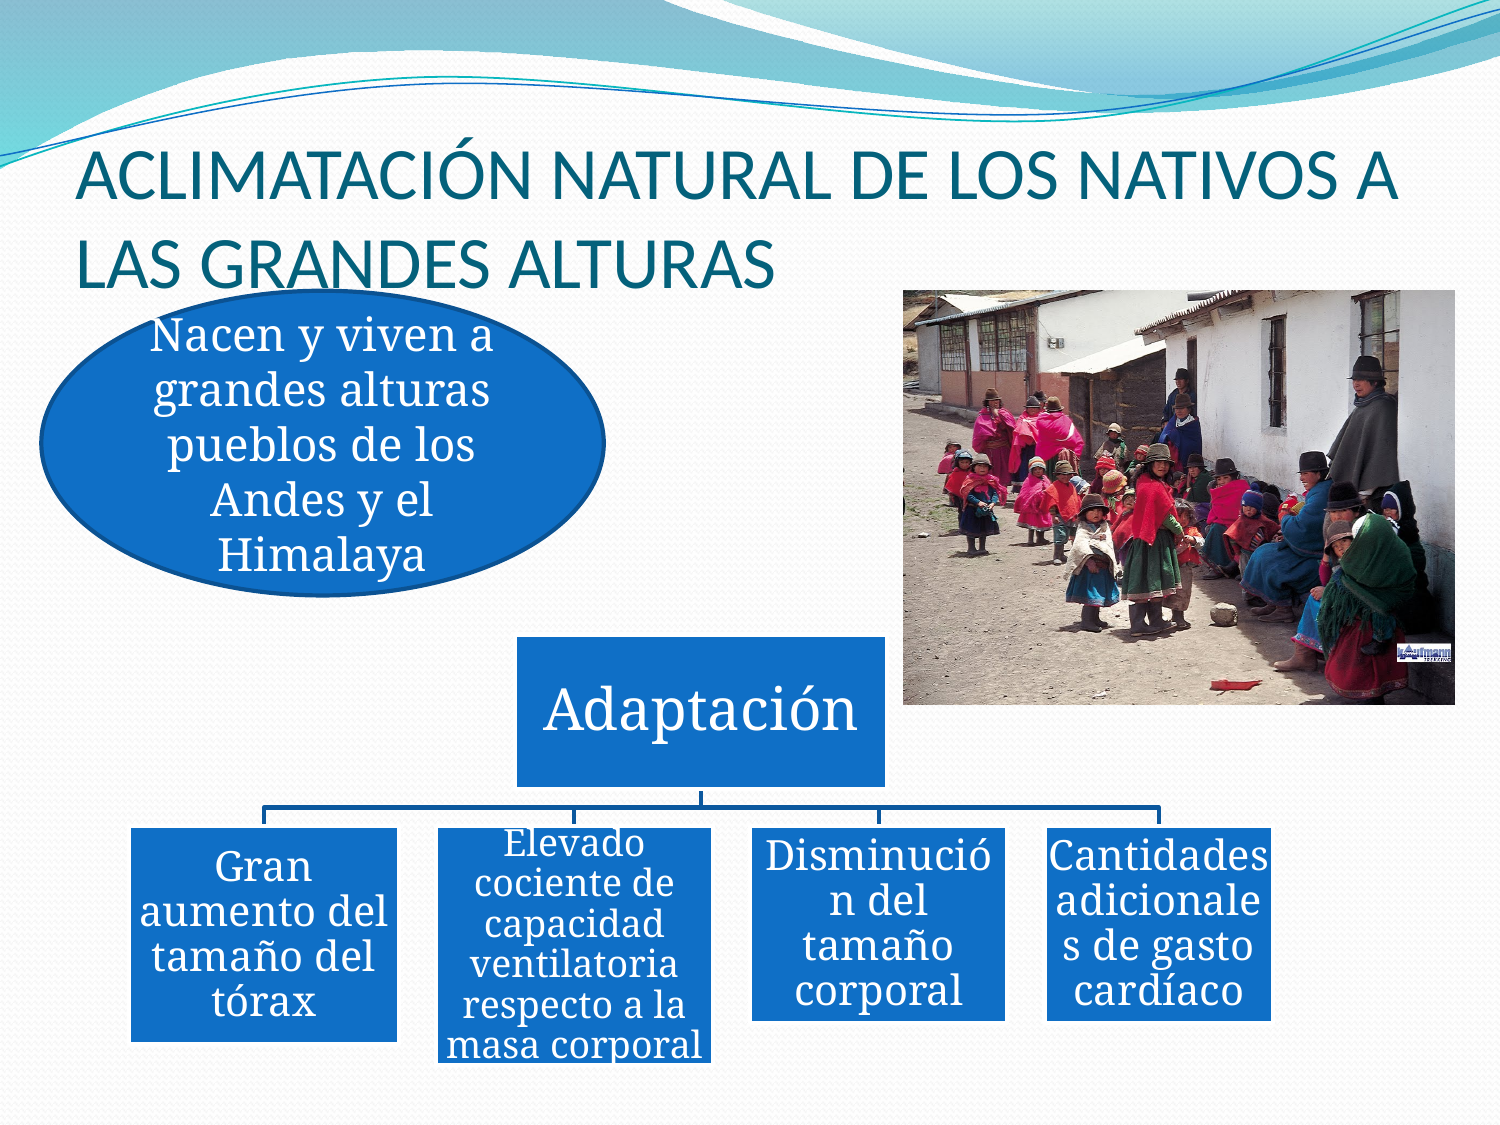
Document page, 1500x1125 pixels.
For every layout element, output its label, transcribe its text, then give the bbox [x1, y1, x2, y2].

text_box [897, 291, 903, 303]
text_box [128, 573, 1274, 1125]
text_box Nacen y viven a grandes alturas pueblos de los Andes y el Himalaya [39, 288, 606, 573]
picture [903, 290, 1455, 705]
title ACLIMATACIÓN NATURAL DE LOS NATIVOS A LAS GRANDES ALTURAS [75, 115, 1425, 303]
title Función y características [896, 573, 1274, 718]
